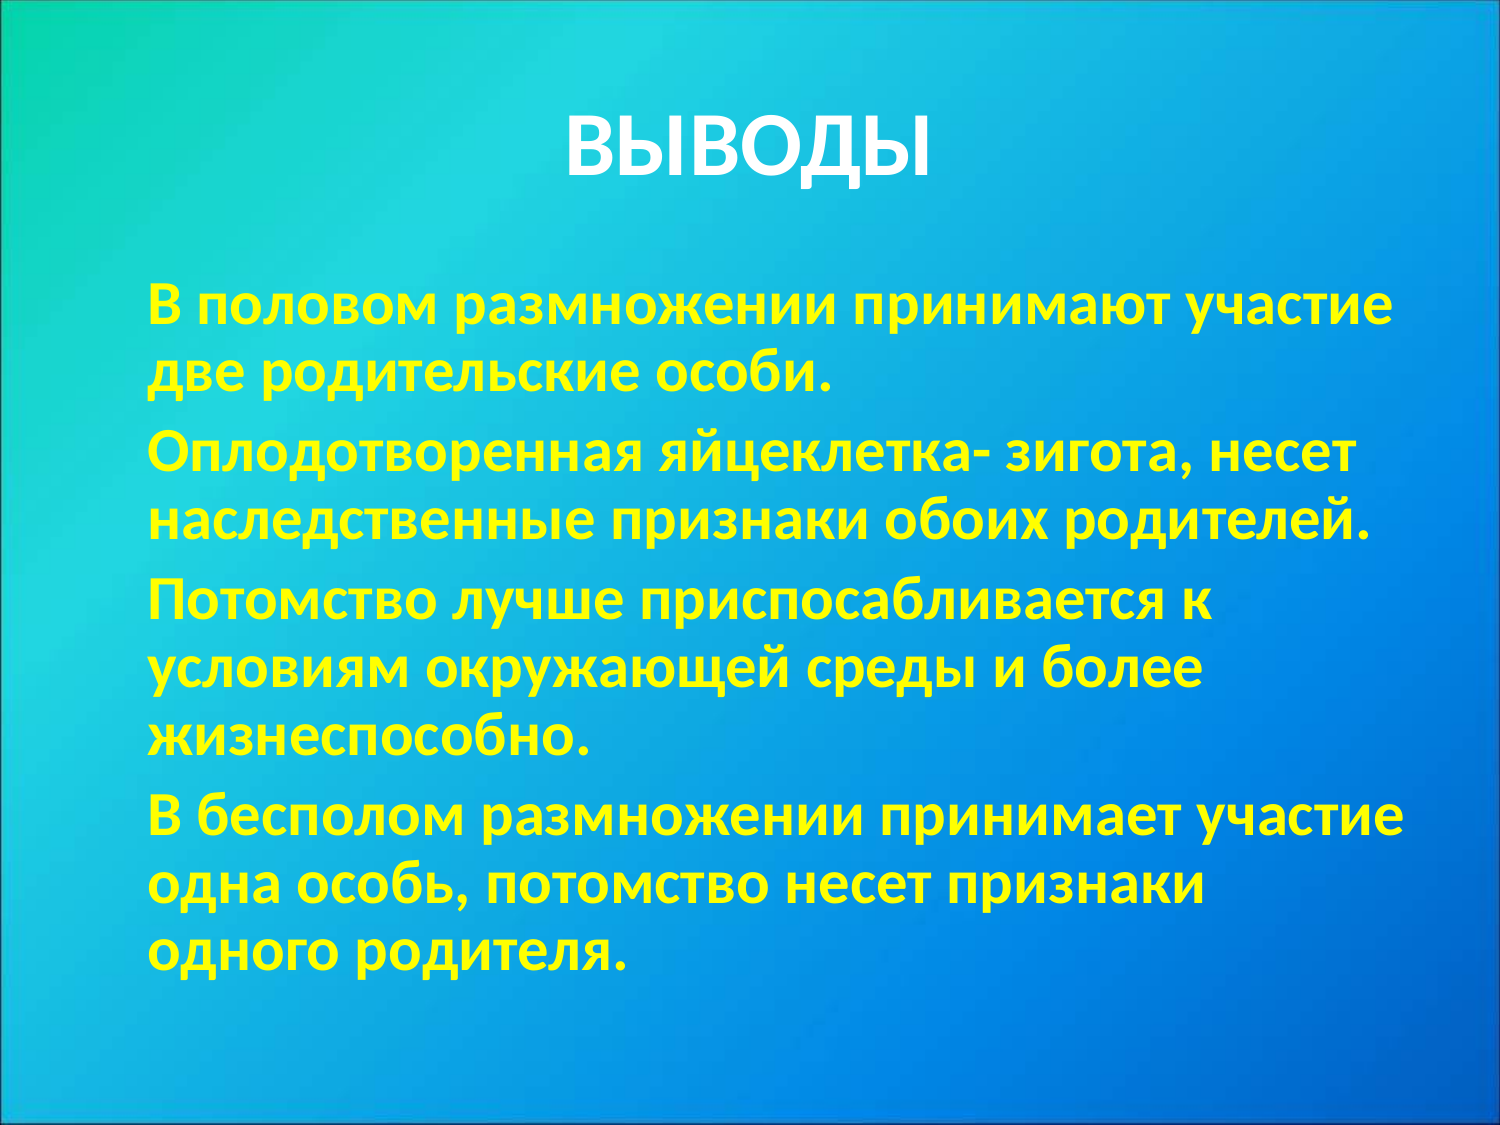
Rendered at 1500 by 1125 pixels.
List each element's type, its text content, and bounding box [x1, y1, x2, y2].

picture [0, 0, 1500, 1125]
title ВЫВОДЫ [74, 44, 1426, 233]
list В половом размножении принимают участие две родительские особи. Оплодотворенная яйцеклетка- зигота, несет наследственные признаки обоих родителей. Потомство лучше приспосабливается к условиям окружающей среды и более жизнеспособно. В бесполом размножении принимает участие одна особь, потомство несет признаки одного родителя. [74, 262, 1426, 1006]
